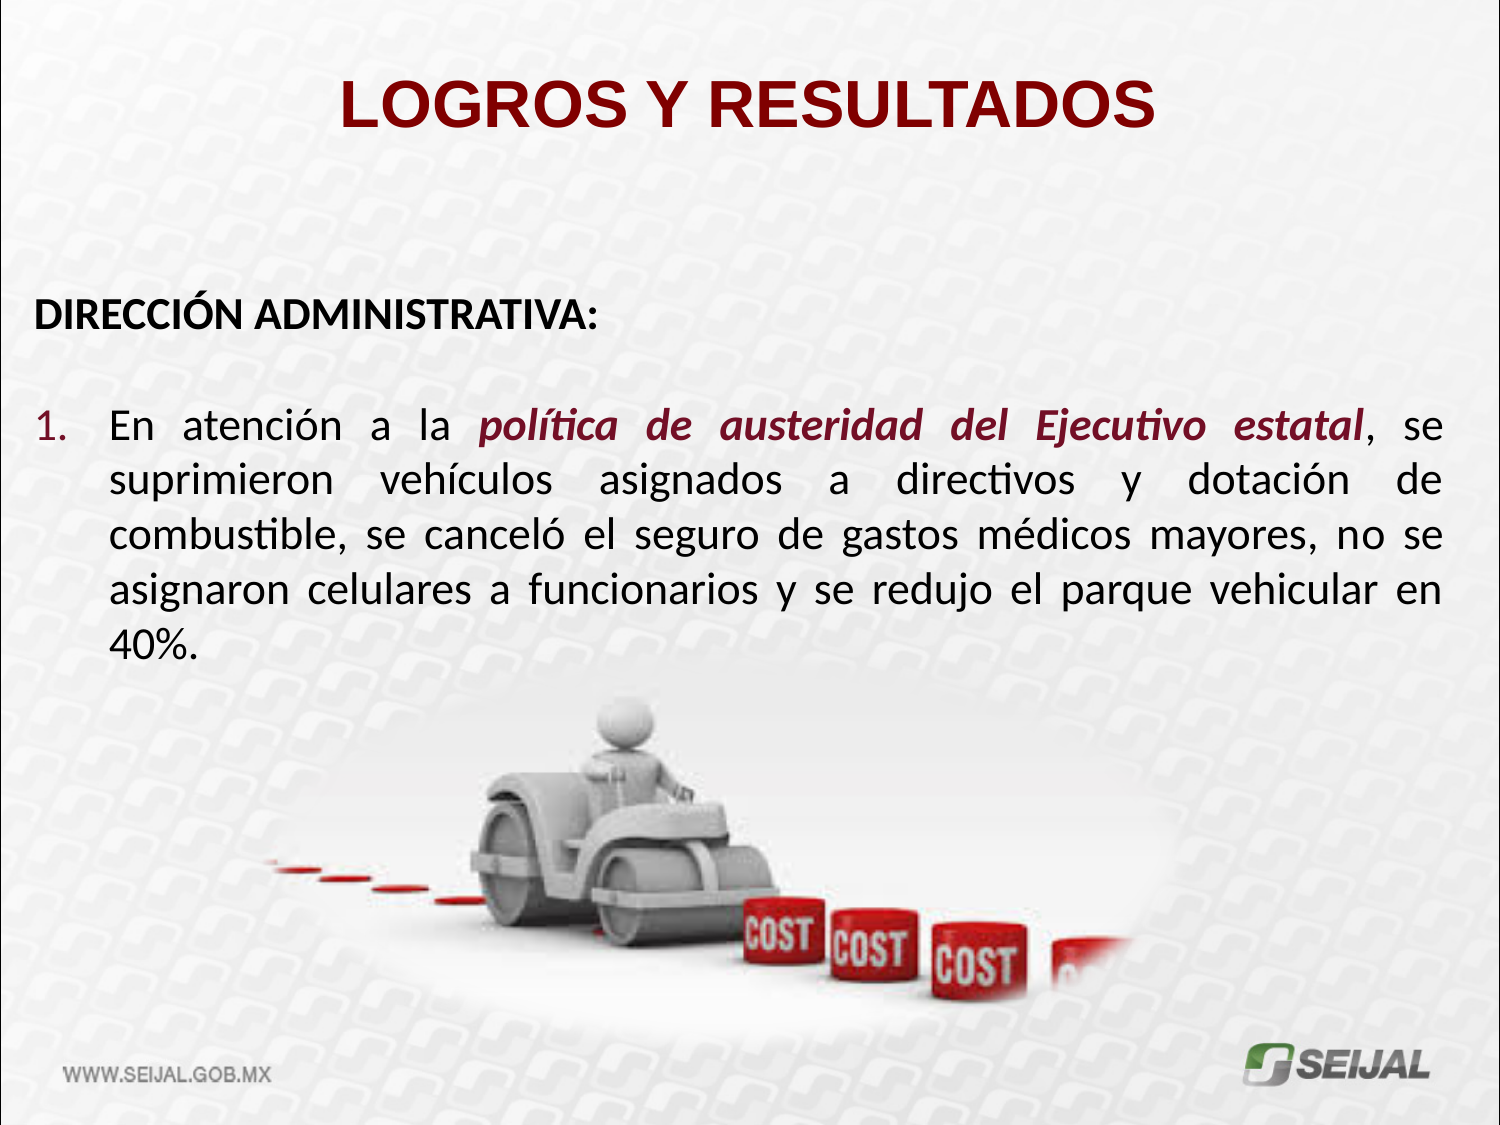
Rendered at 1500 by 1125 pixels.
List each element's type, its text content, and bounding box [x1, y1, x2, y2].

picture [1, 0, 1499, 1125]
text_box DIRECCIÓN ADMINISTRATIVA: En atención a la política de austeridad del Ejecutivo estatal, se suprimieron vehículos asignados a directivos y dotación de combustible, se canceló el seguro de gastos médicos mayores, no se asignaron celulares a funcionarios y se redujo el parque vehicular en 40%. [18, 276, 1459, 677]
text_box LOGROS Y RESULTADOS [298, 53, 1199, 148]
